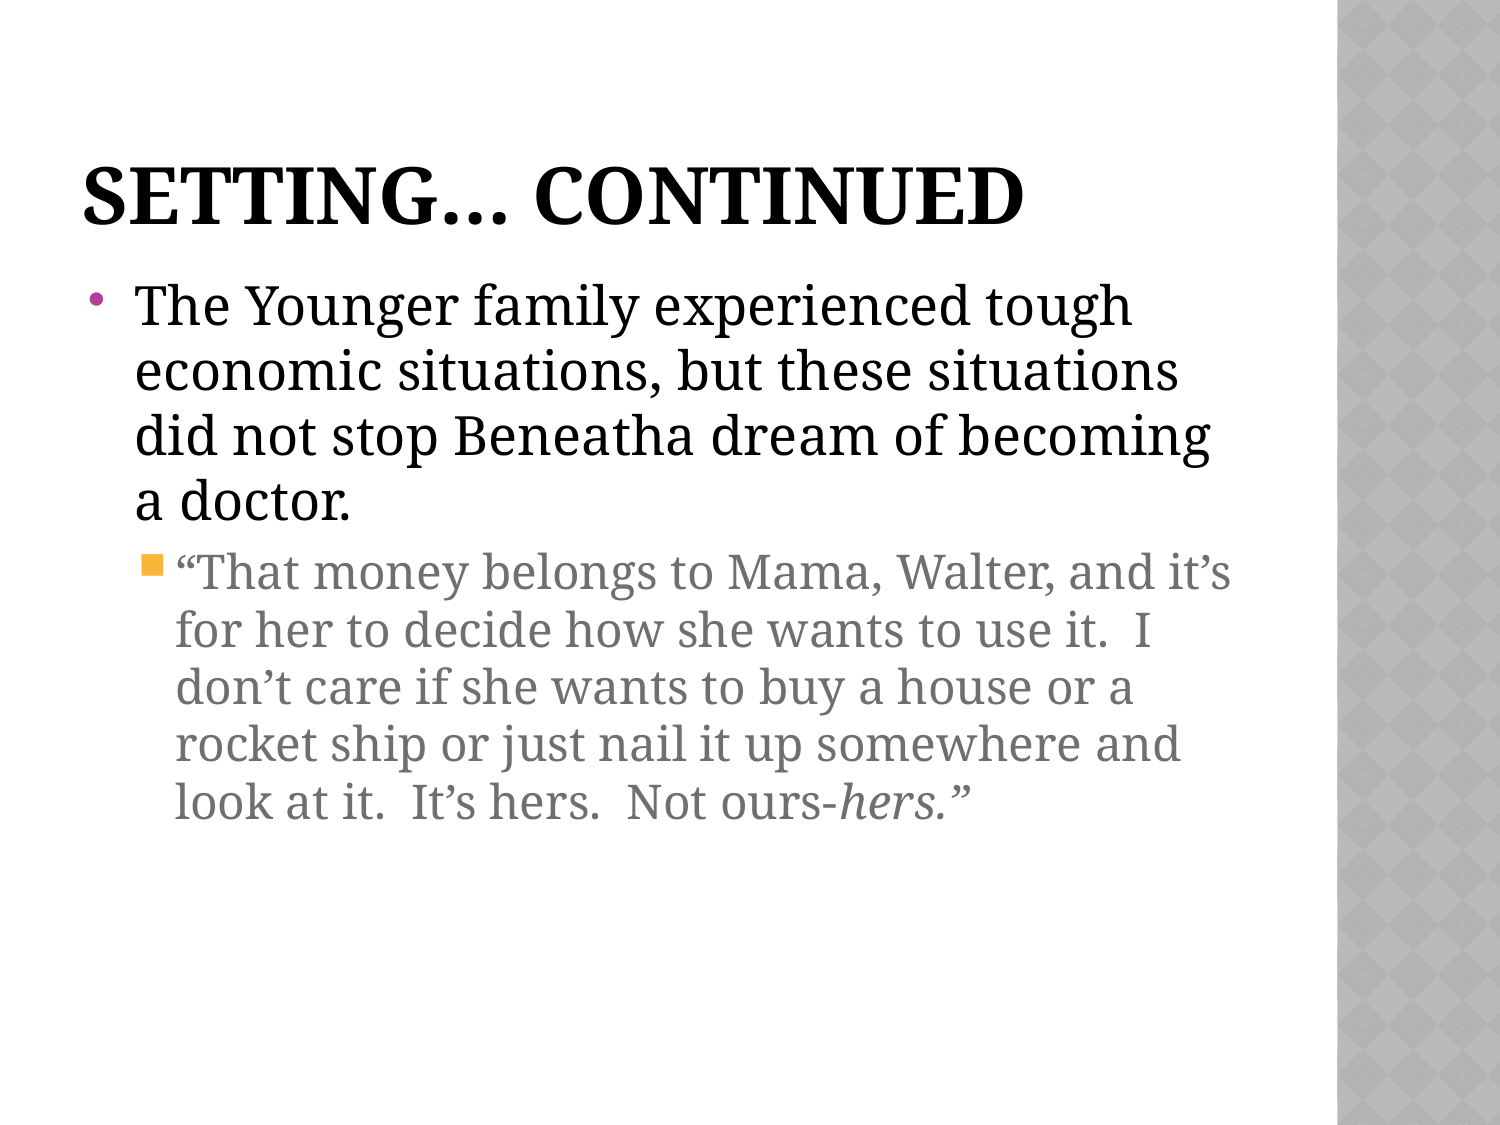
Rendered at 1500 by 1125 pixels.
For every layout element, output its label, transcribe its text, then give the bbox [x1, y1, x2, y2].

title Setting… continued [75, 52, 1263, 240]
list The Younger family experienced tough economic situations, but these situations did not stop Beneatha dream of becoming a doctor. “That money belongs to Mama, Walter, and it’s for her to decide how she wants to use it. I don’t care if she wants to buy a house or a rocket ship or just nail it up somewhere and look at it. It’s hers. Not ours-hers.” [75, 264, 1263, 1059]
